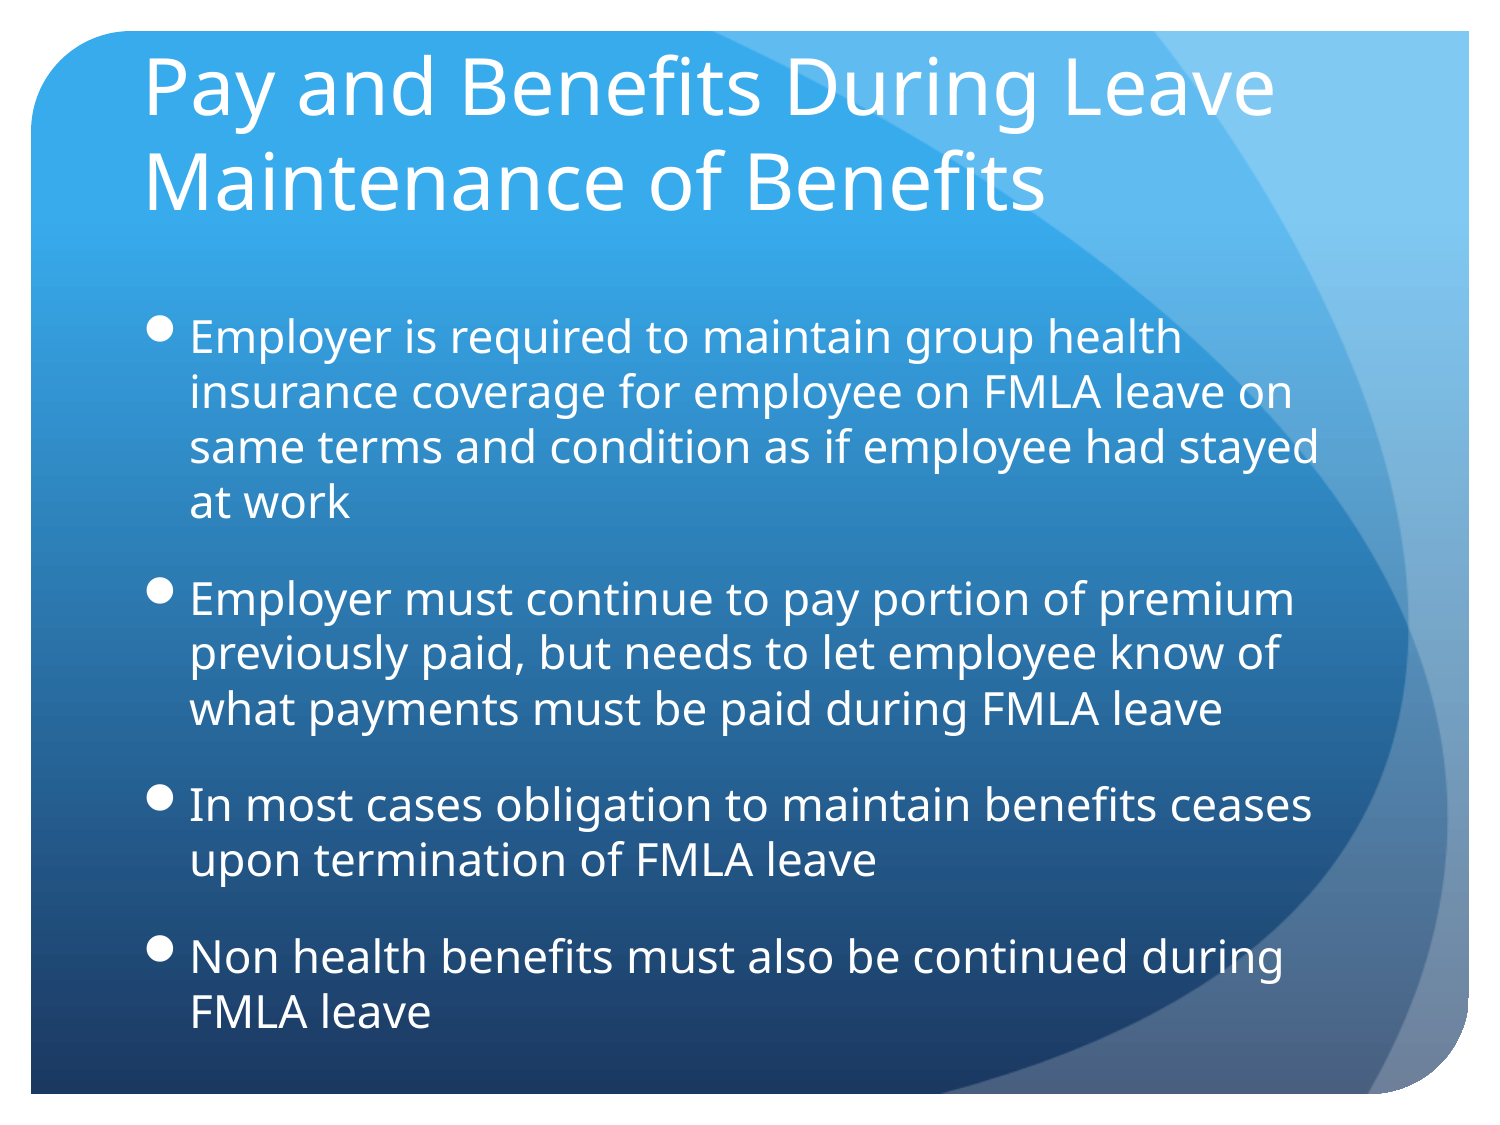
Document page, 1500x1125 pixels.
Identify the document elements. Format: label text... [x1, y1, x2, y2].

picture [24, 30, 1473, 1094]
title Pay and Benefits During Leave Maintenance of Benefits [127, 62, 1372, 234]
list Employer is required to maintain group health insurance coverage for employee on FMLA leave on same terms and condition as if employee had stayed at work Employer must continue to pay portion of premium previously paid, but needs to let employee know of what payments must be paid during FMLA leave In most cases obligation to maintain benefits ceases upon termination of FMLA leave Non health benefits must also be continued during FMLA leave [127, 299, 1372, 991]
